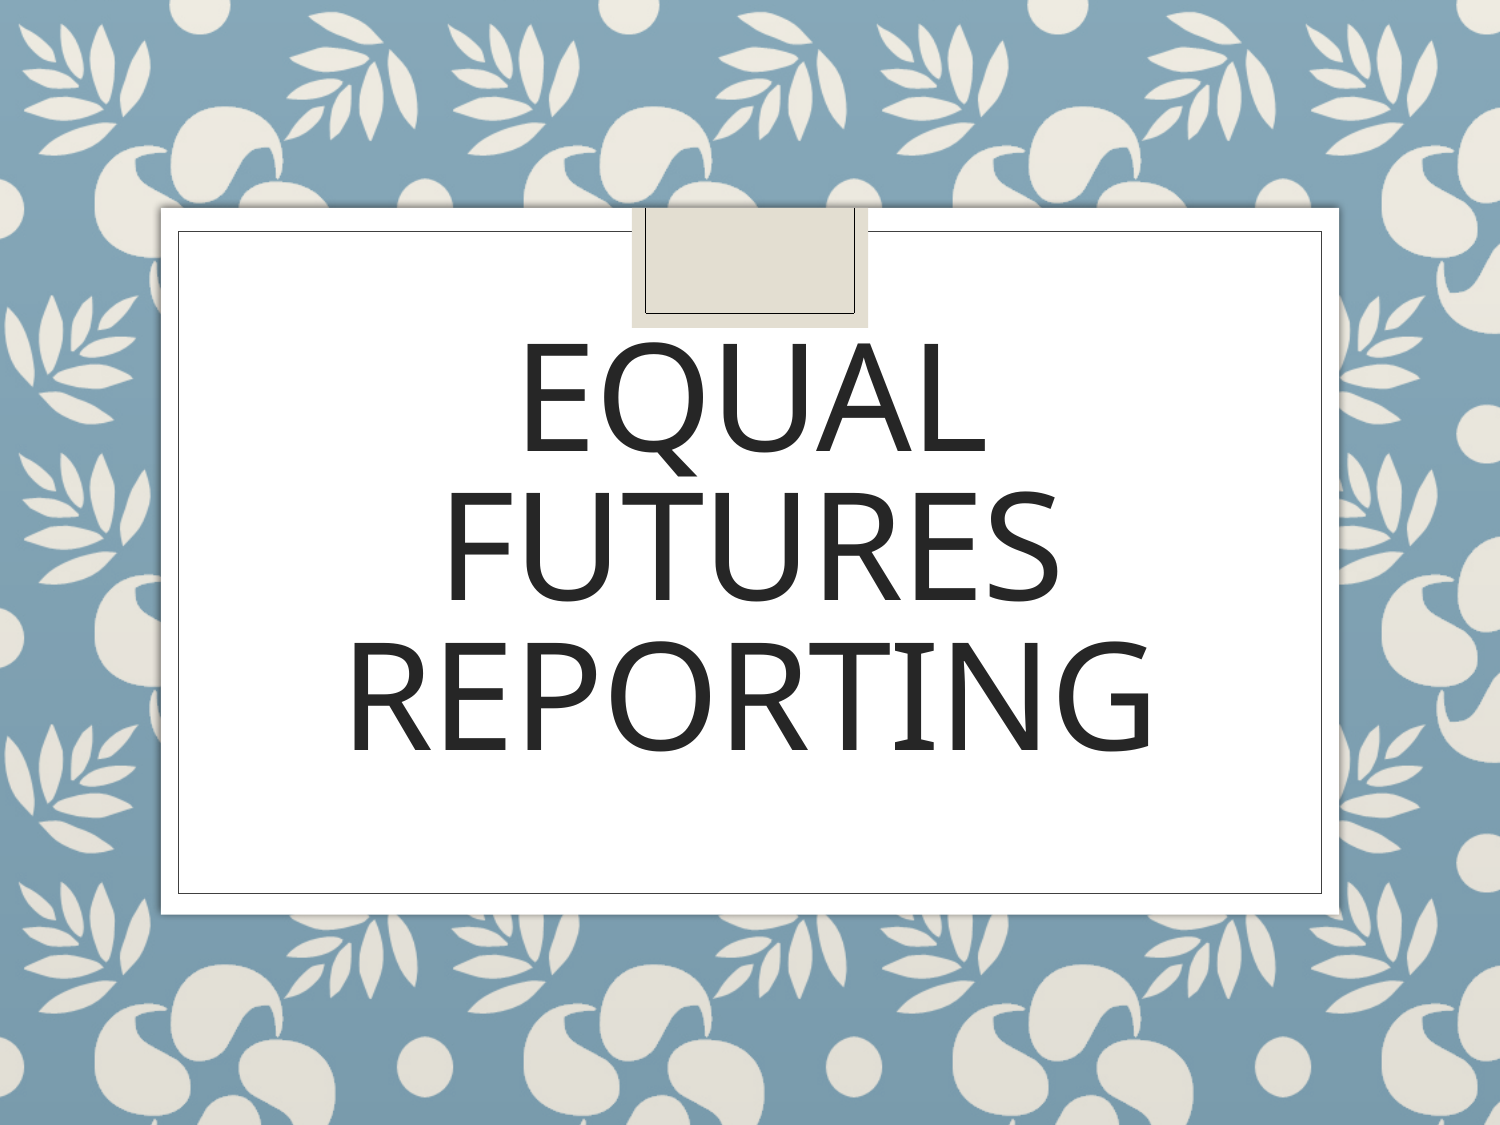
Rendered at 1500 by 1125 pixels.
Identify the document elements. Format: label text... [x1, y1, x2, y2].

title Equal Futures Reporting [192, 343, 1309, 769]
